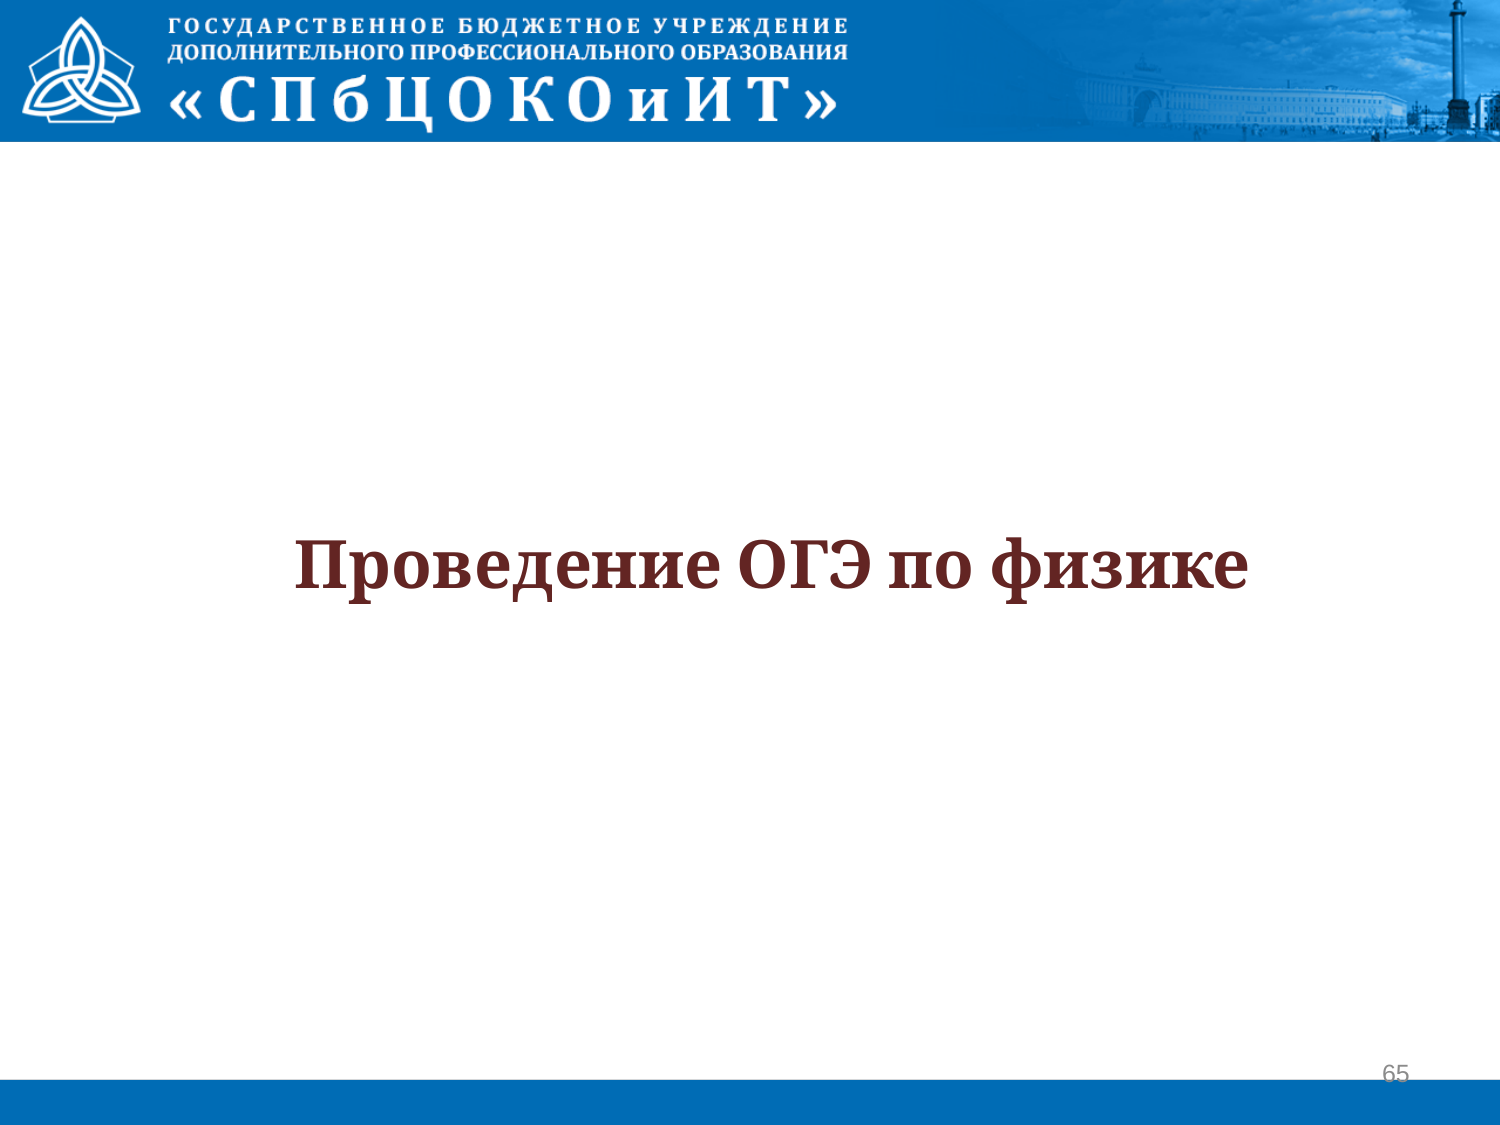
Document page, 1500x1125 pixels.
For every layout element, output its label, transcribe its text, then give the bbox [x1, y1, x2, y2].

title Проведение ОГЭ по физике [135, 467, 1411, 656]
slide_number 65 [1074, 1042, 1425, 1103]
picture [0, 0, 1500, 1125]
